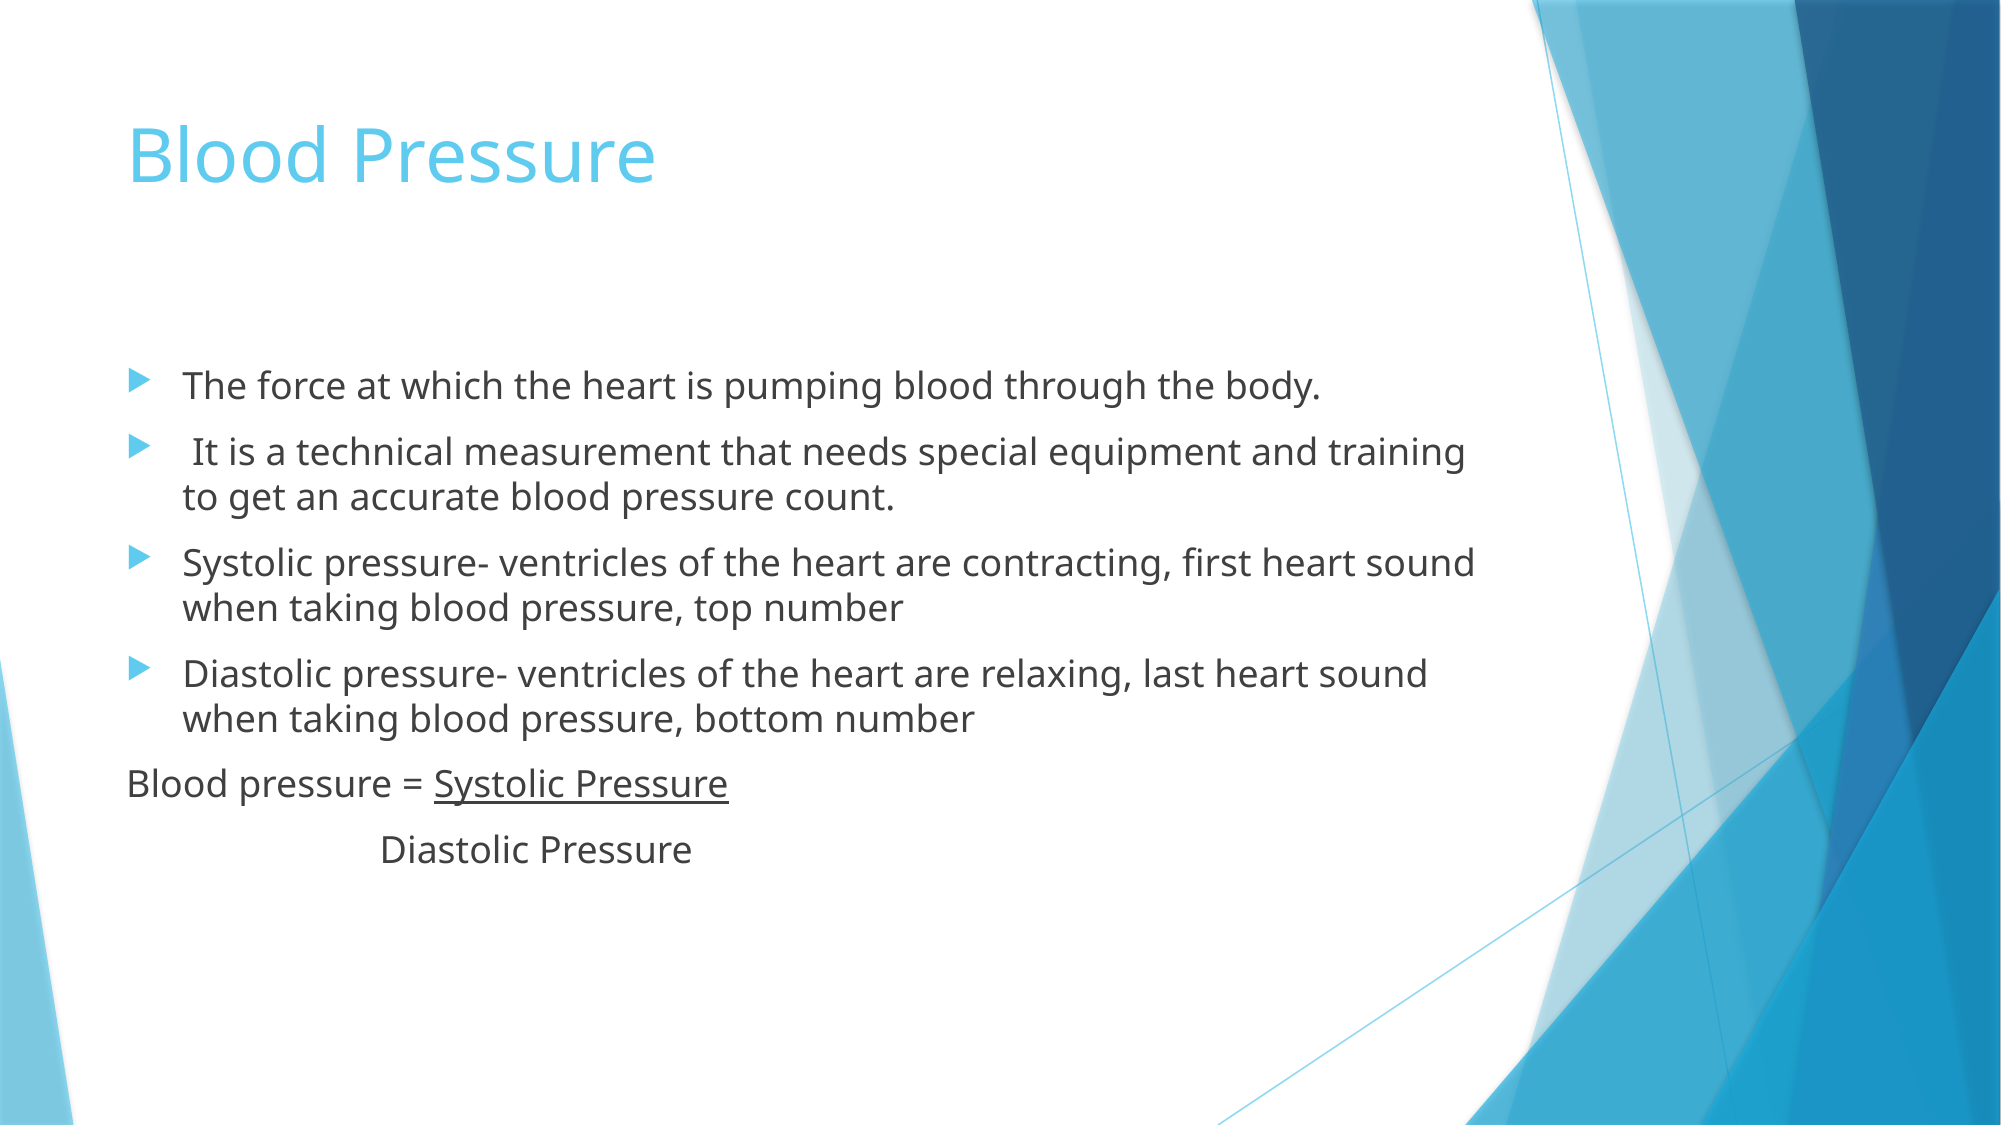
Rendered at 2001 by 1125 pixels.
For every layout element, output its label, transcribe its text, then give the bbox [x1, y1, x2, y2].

title Blood Pressure [111, 99, 1522, 317]
list The force at which the heart is pumping blood through the body. It is a technical measurement that needs special equipment and training to get an accurate blood pressure count. Systolic pressure- ventricles of the heart are contracting, first heart sound when taking blood pressure, top number Diastolic pressure- ventricles of the heart are relaxing, last heart sound when taking blood pressure, bottom number Blood pressure = Systolic Pressure Diastolic Pressure [111, 354, 1522, 992]
